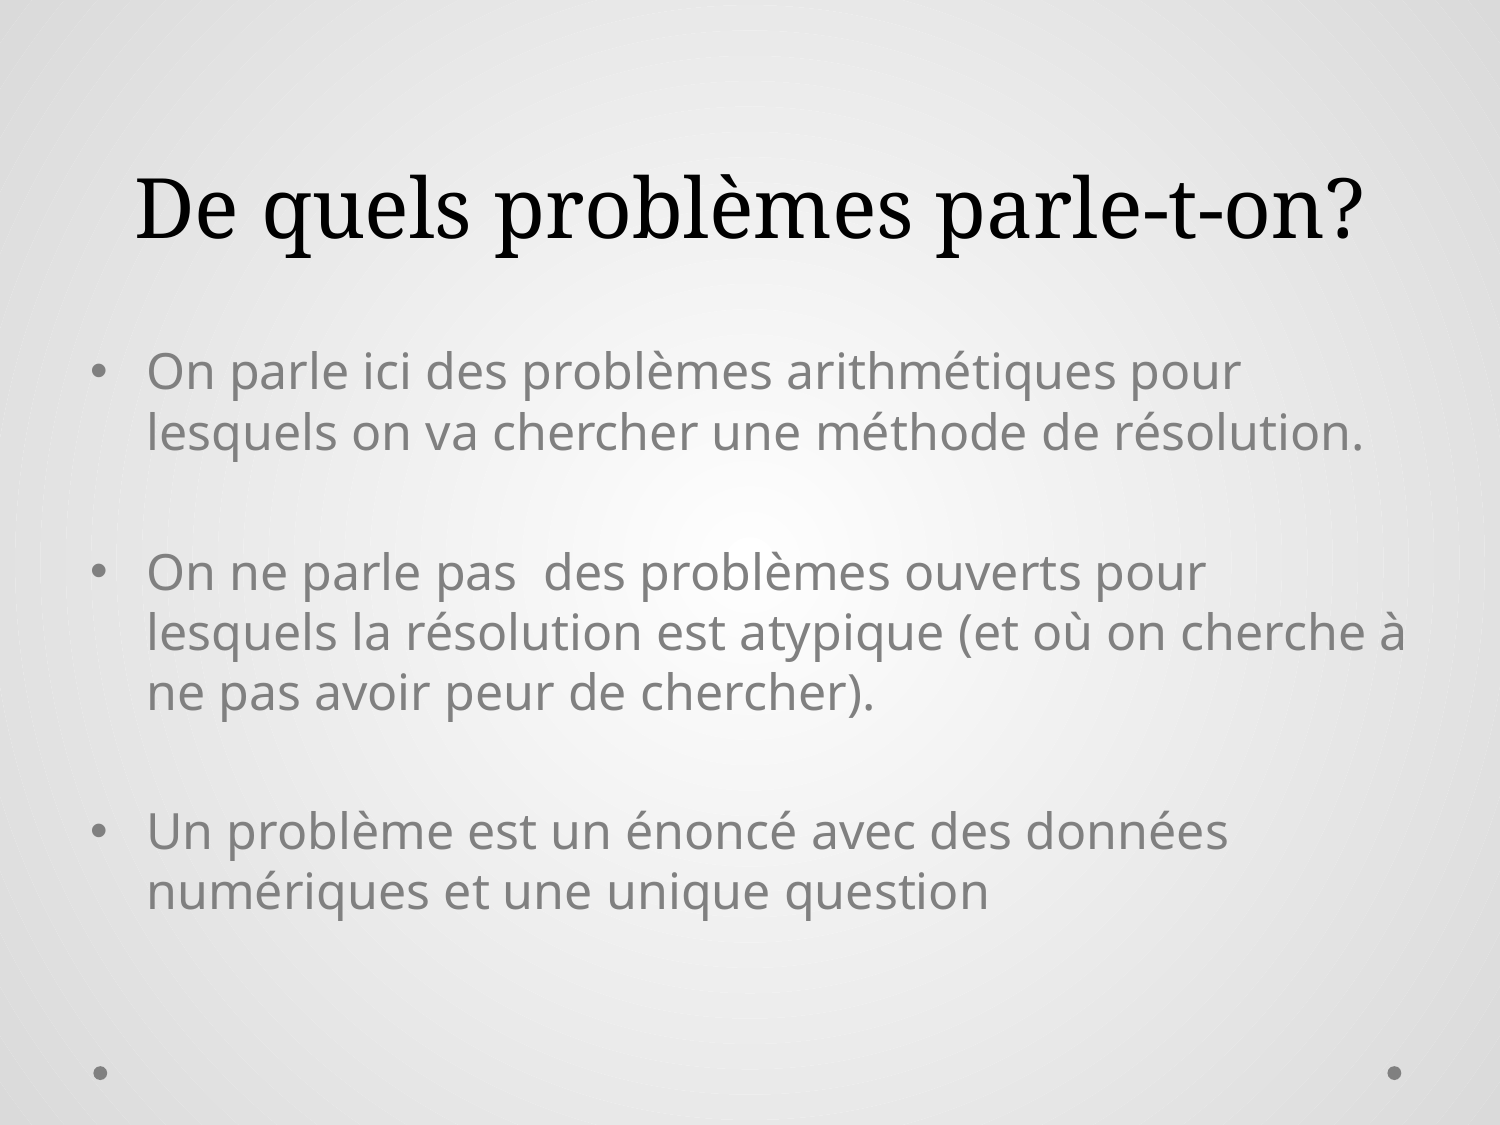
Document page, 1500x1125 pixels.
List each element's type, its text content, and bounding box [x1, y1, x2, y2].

title De quels problèmes parle-t-on? [75, 0, 1425, 262]
list On parle ici des problèmes arithmétiques pour lesquels on va chercher une méthode de résolution. On ne parle pas des problèmes ouverts pour lesquels la résolution est atypique (et où on cherche à ne pas avoir peur de chercher). Un problème est un énoncé avec des données numériques et une unique question [75, 262, 1425, 1005]
